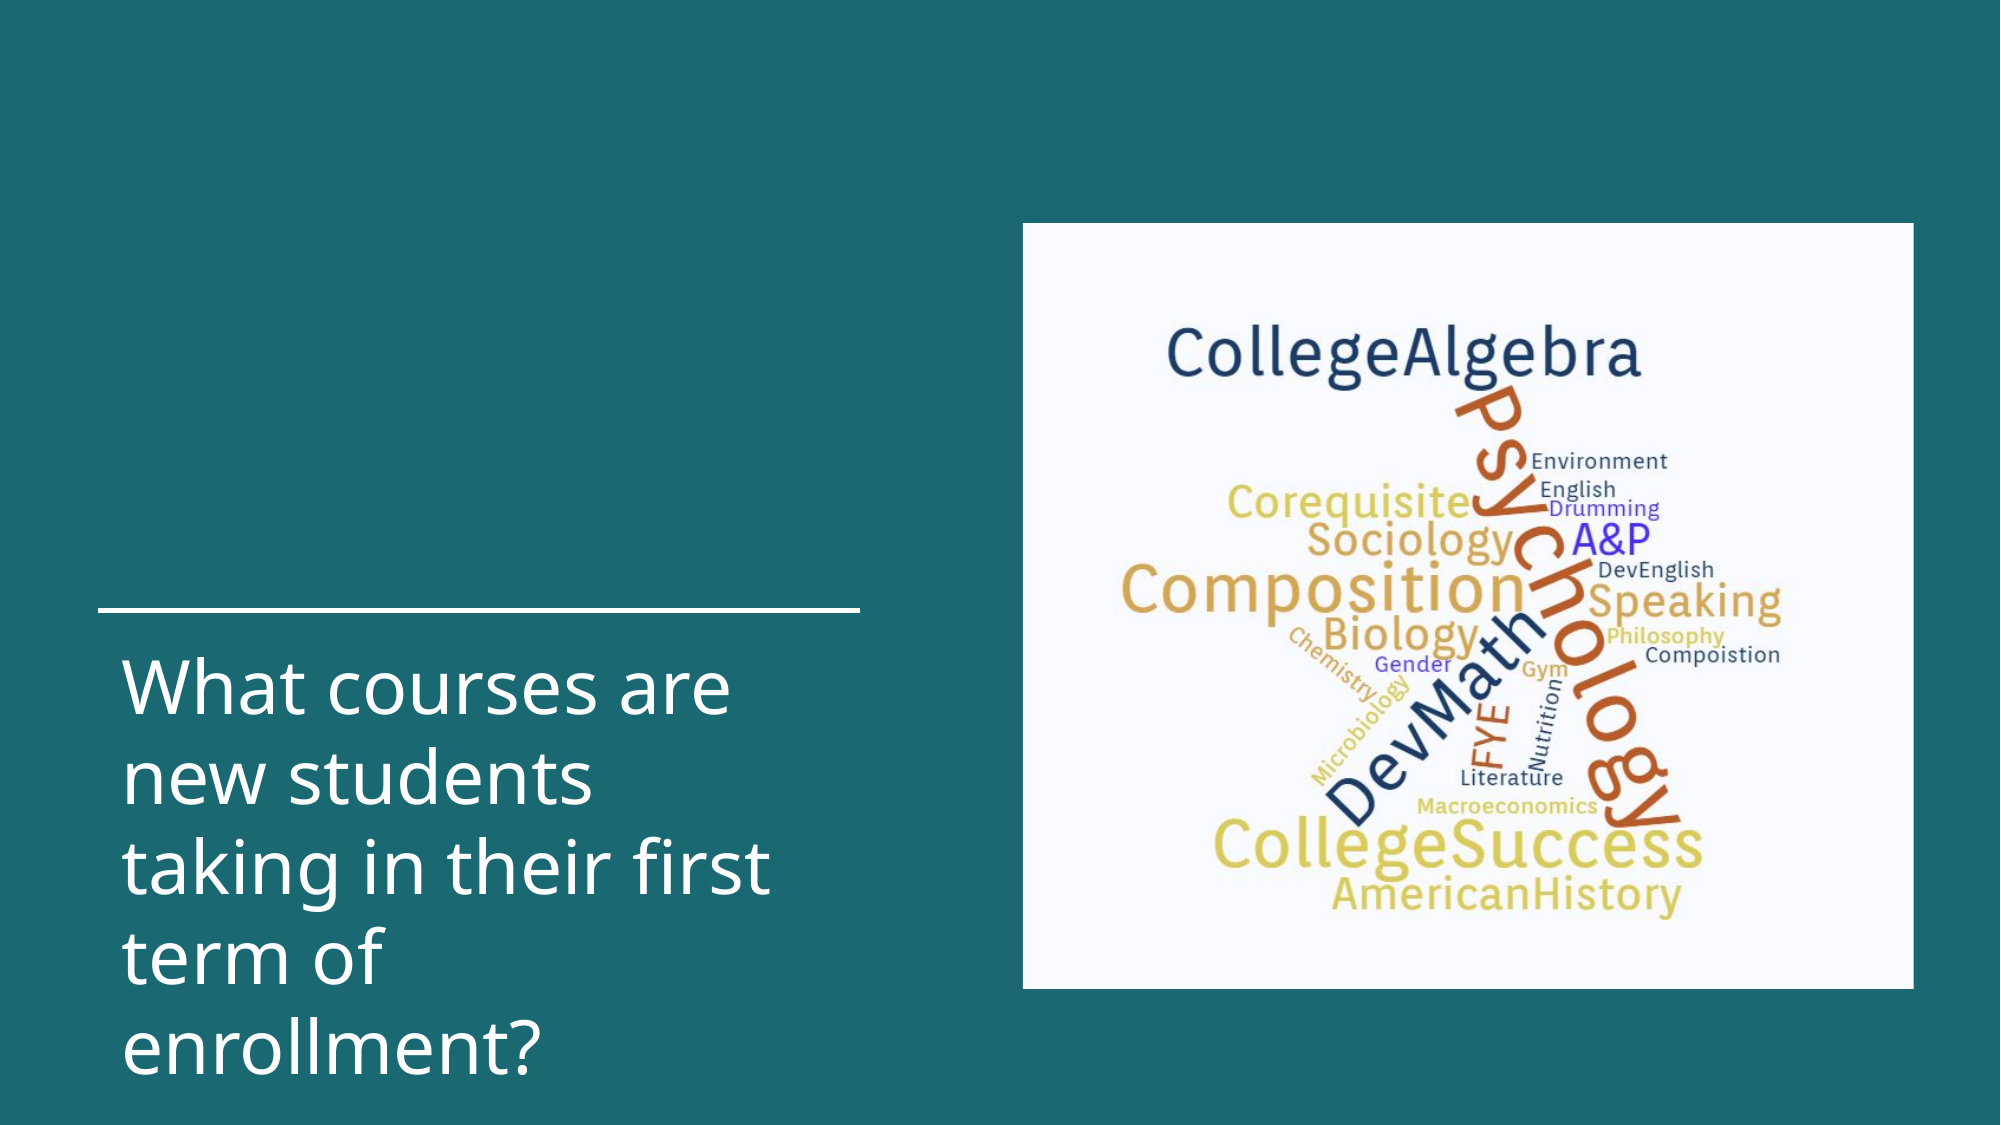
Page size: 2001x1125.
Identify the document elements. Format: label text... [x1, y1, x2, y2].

text_box What courses are new students taking in their first term of enrollment? [107, 632, 801, 1098]
picture [1022, 223, 1914, 989]
